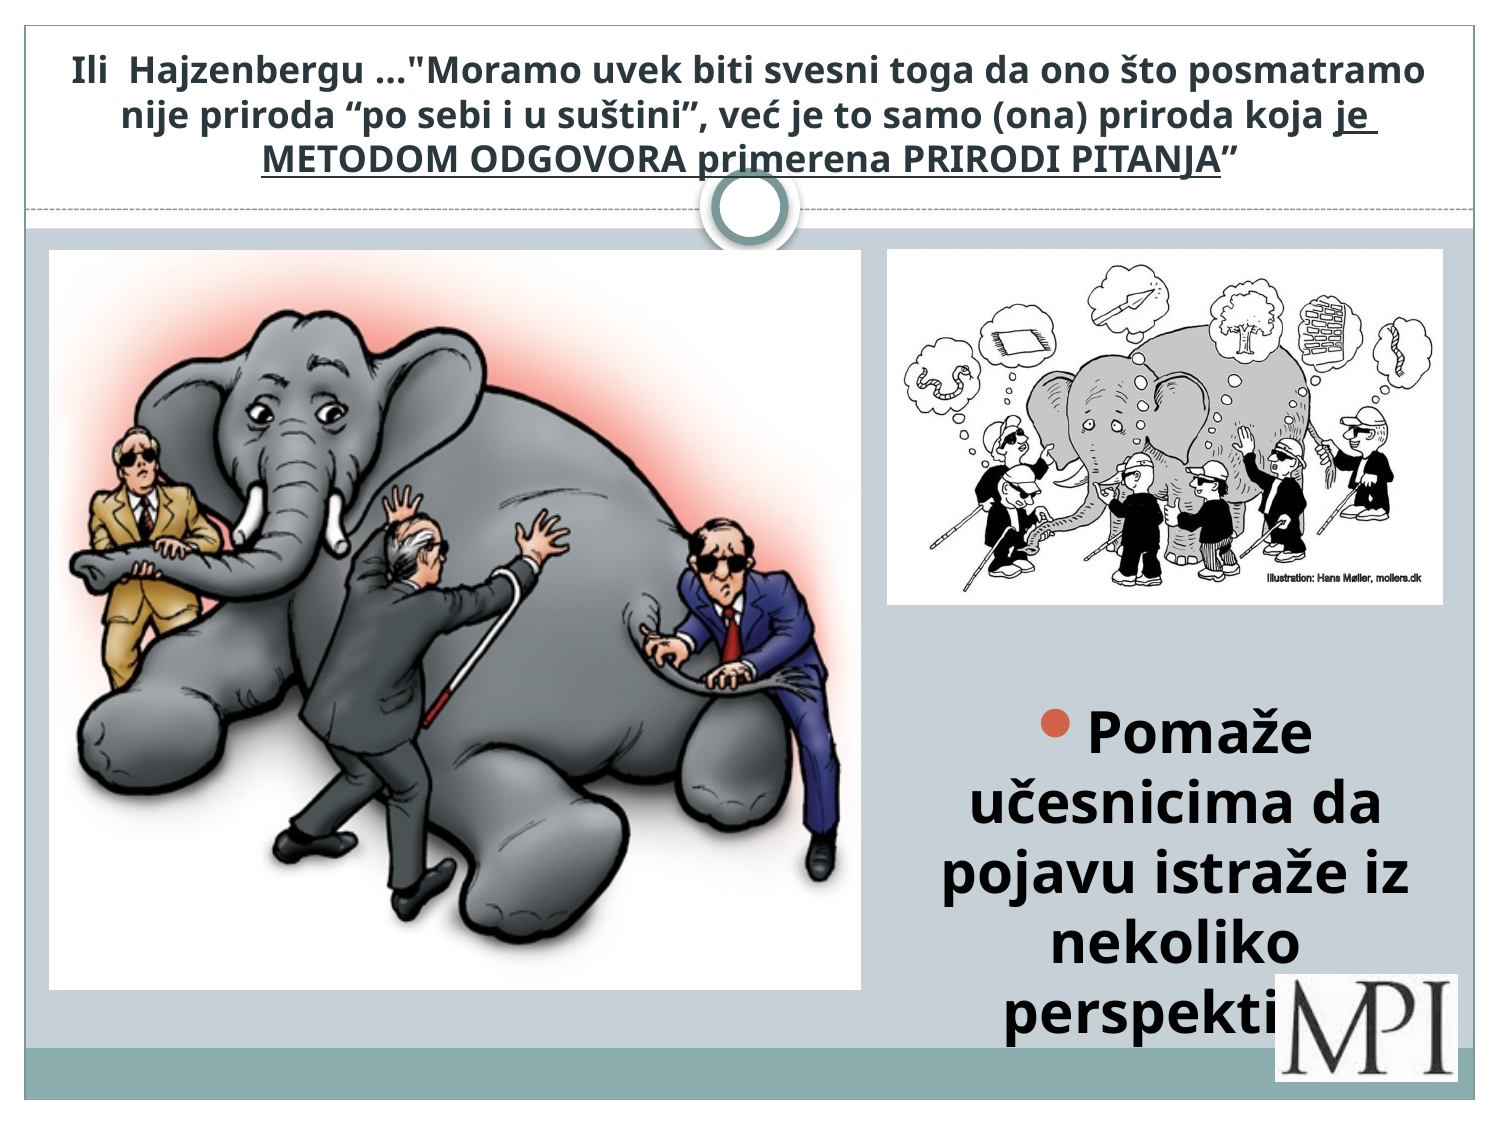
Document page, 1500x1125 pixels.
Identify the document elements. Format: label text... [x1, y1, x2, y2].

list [49, 250, 1440, 991]
picture [887, 249, 1443, 606]
picture [1274, 974, 1458, 1082]
title Ili Hajzenbergu …"Moramo uvek biti svesni toga da ono što posmatramo nije priroda “po sebi i u suštini”, već je to samo (ona) priroda koja je METODOM ODGOVORA primerena PRIRODI PITANJA” [49, 37, 1450, 188]
